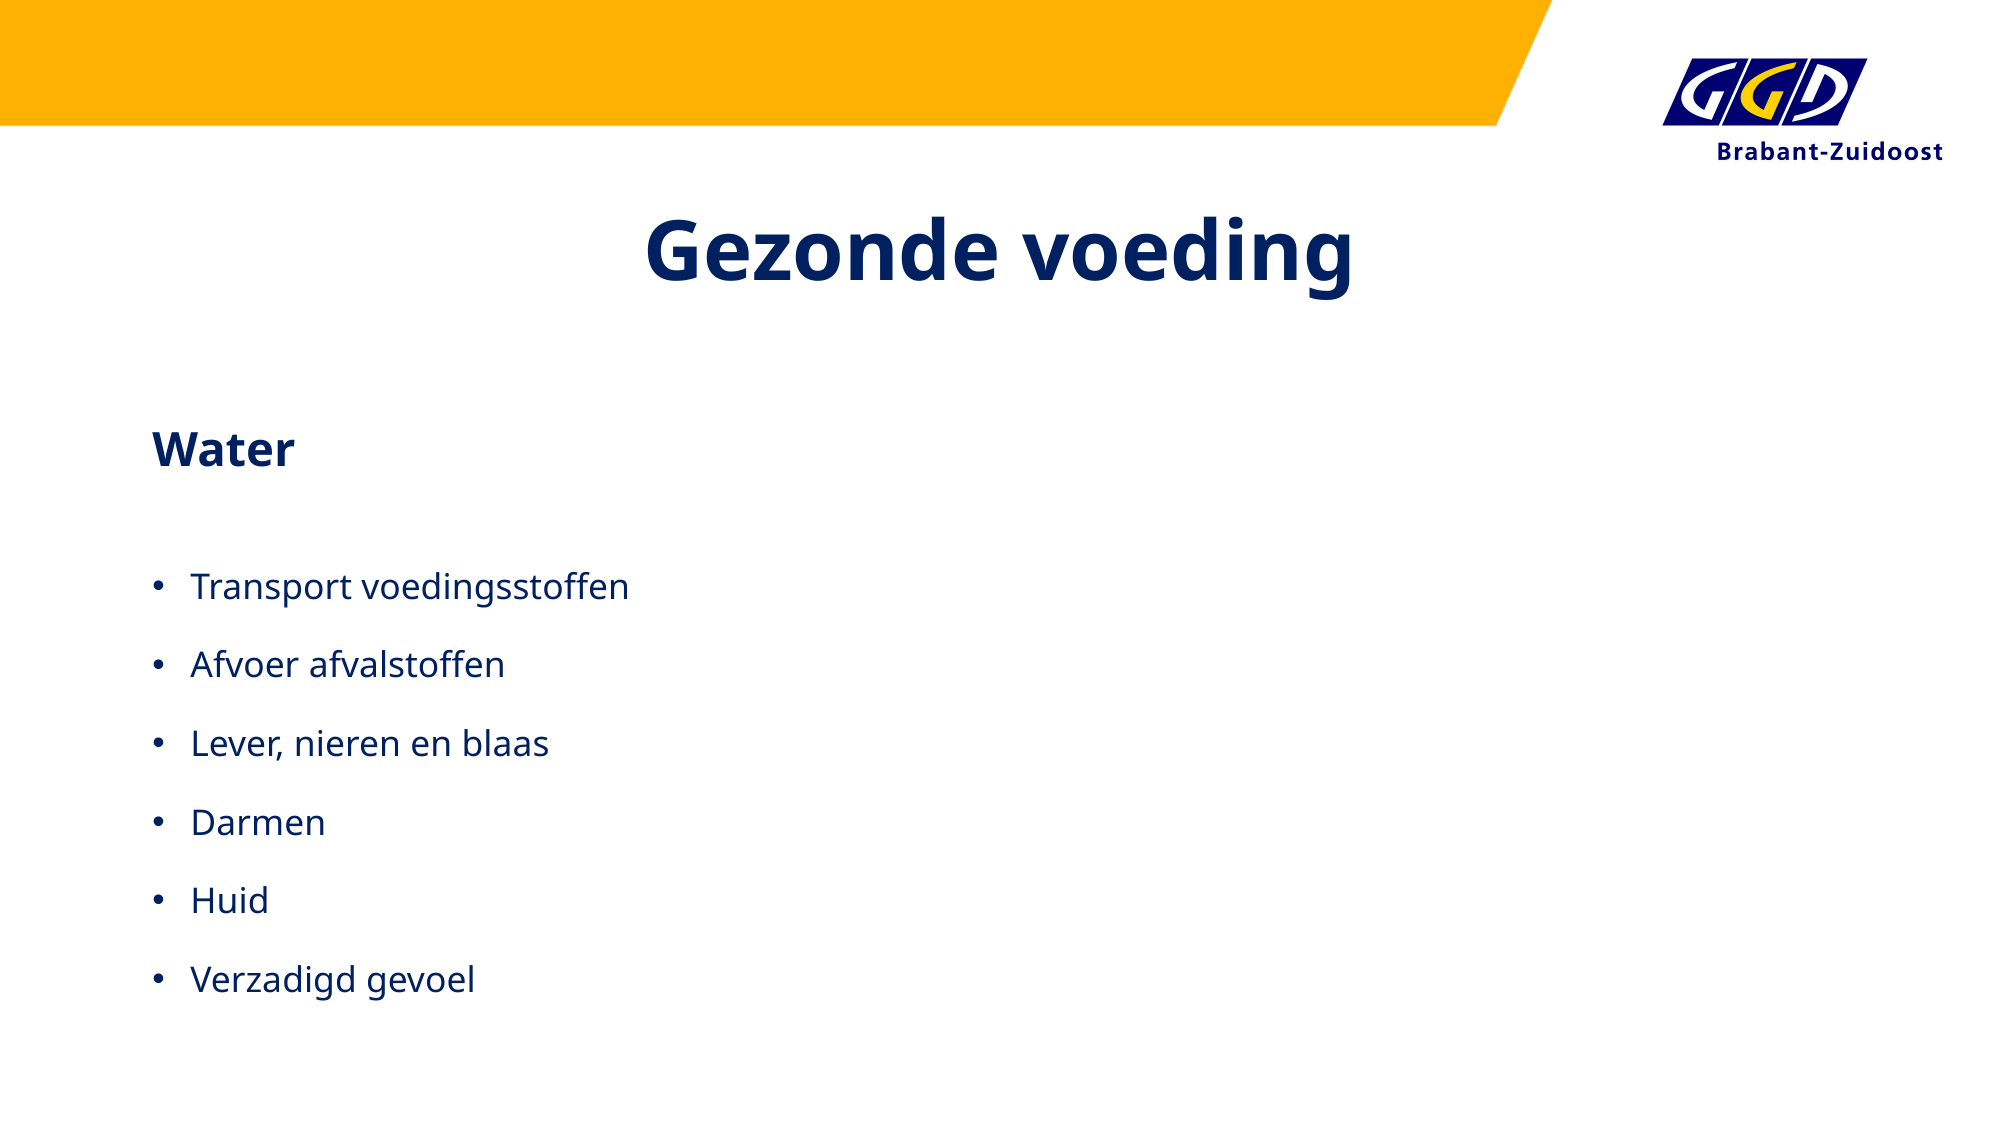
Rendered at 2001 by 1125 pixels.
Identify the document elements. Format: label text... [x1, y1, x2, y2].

picture [0, 0, 2001, 1125]
list Water Transport voedingsstoffen Afvoer afvalstoffen Lever, nieren en blaas Darmen Huid Verzadigd gevoel [137, 383, 1863, 1014]
title Gezonde voeding [137, 145, 1863, 363]
